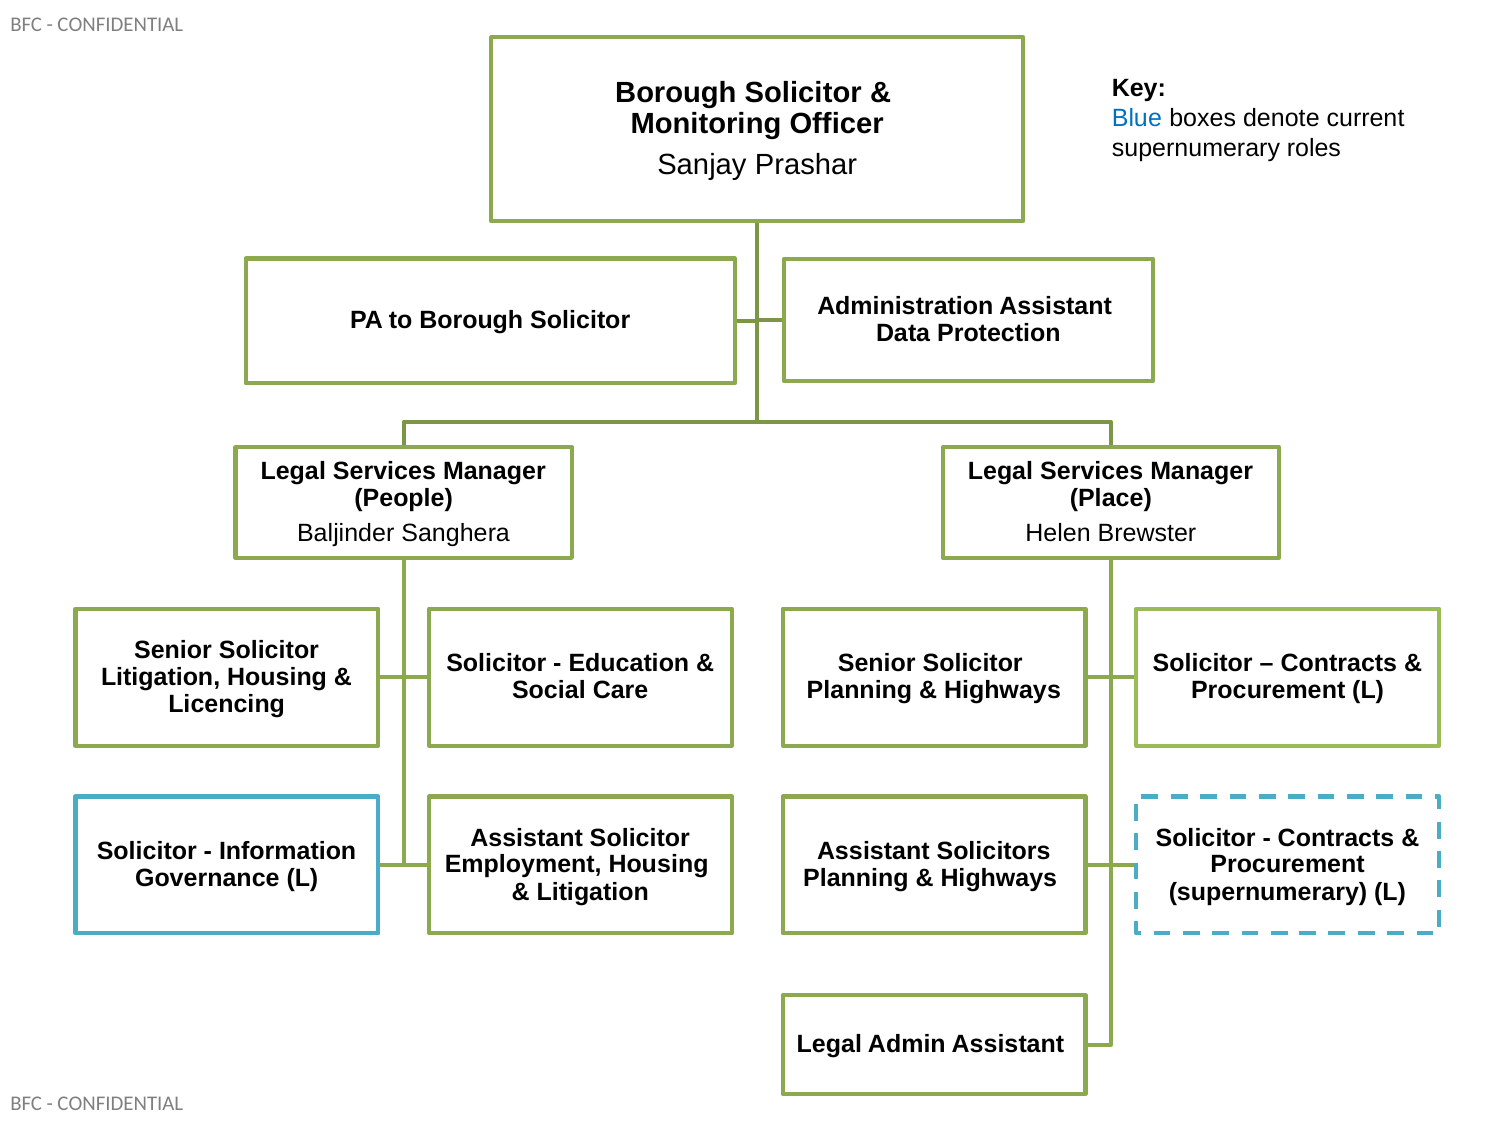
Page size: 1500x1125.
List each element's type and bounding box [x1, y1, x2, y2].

text_box [55, 36, 1459, 1107]
